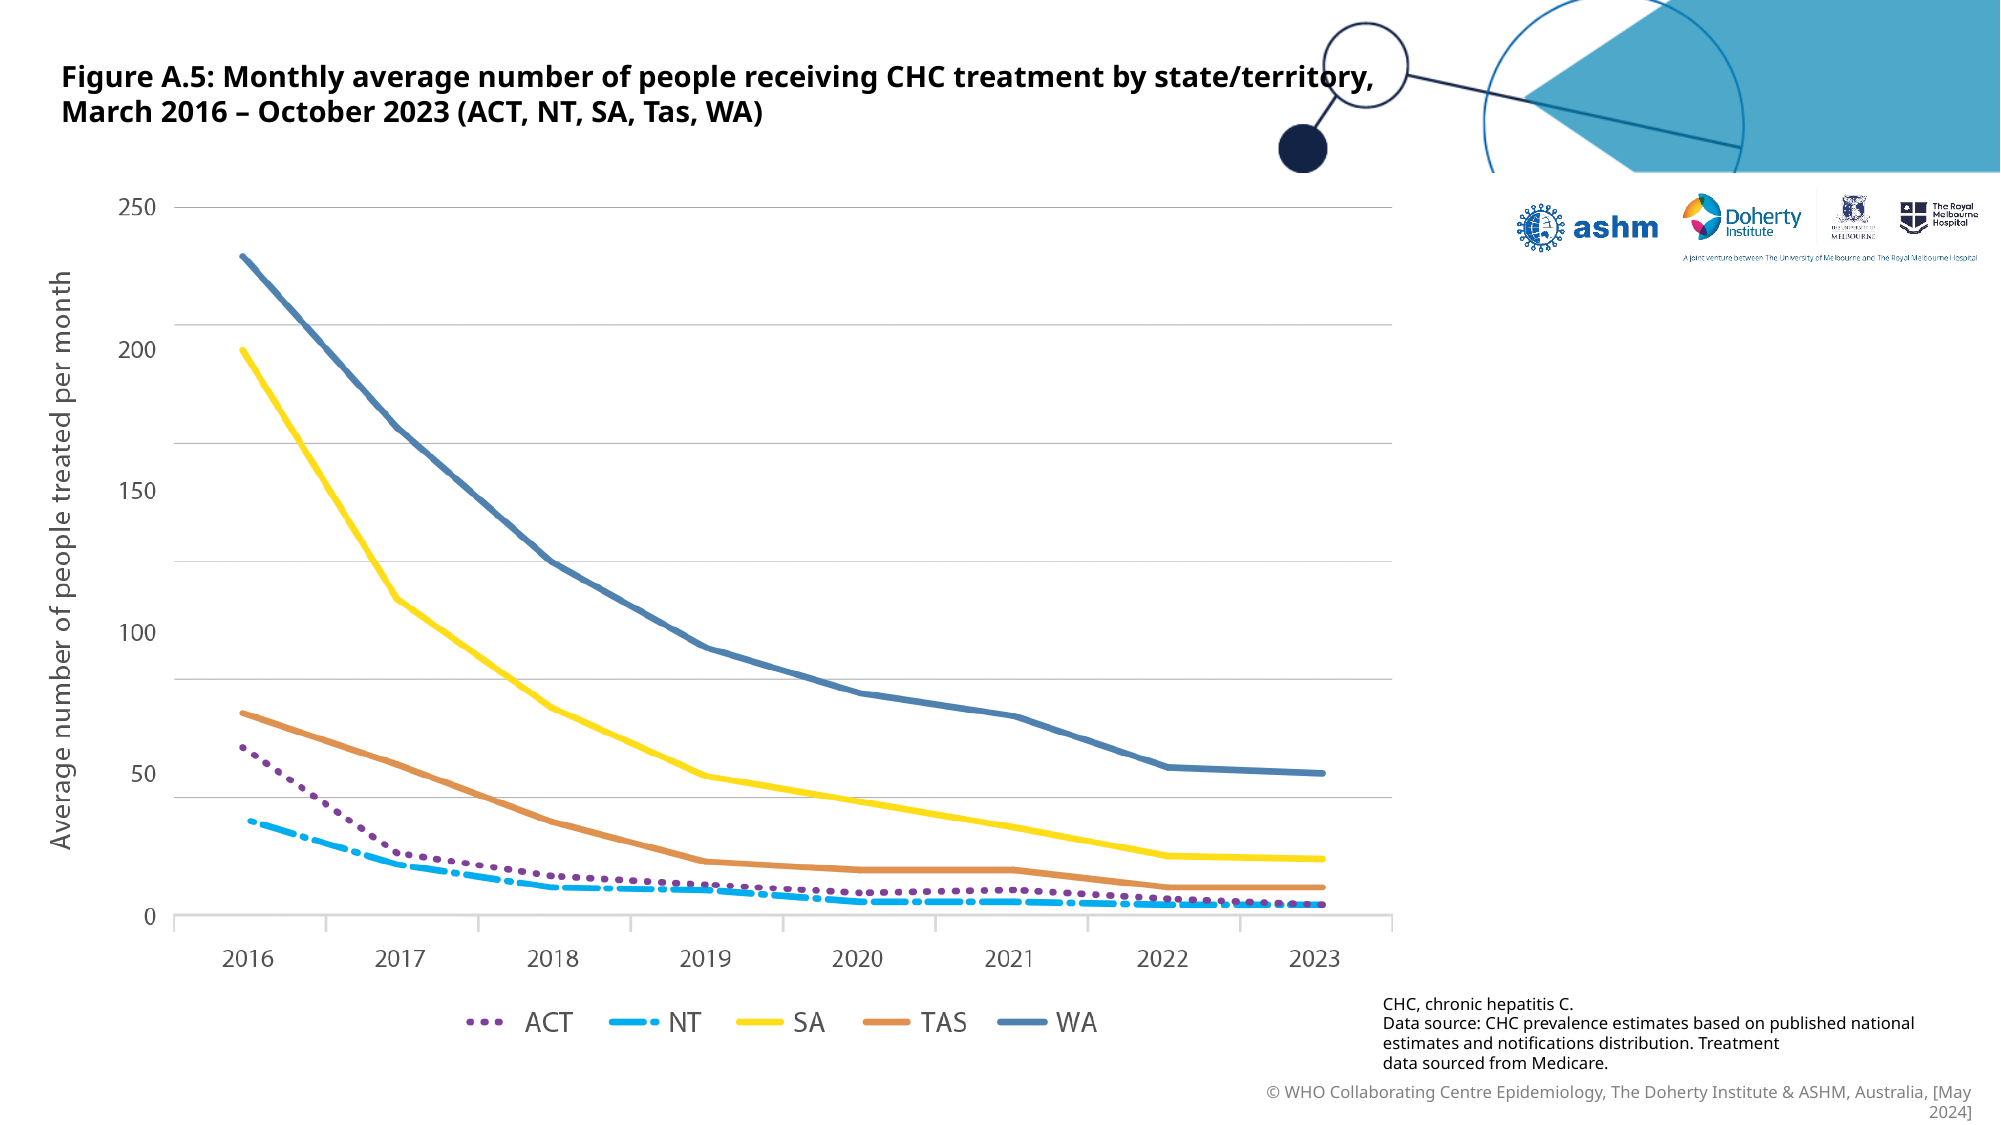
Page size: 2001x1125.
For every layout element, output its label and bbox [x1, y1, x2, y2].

picture [1385, 1018, 1392, 1028]
picture [1508, 194, 1666, 261]
picture [46, 194, 1393, 1038]
picture [0, 0, 2000, 173]
picture [1683, 189, 2000, 267]
